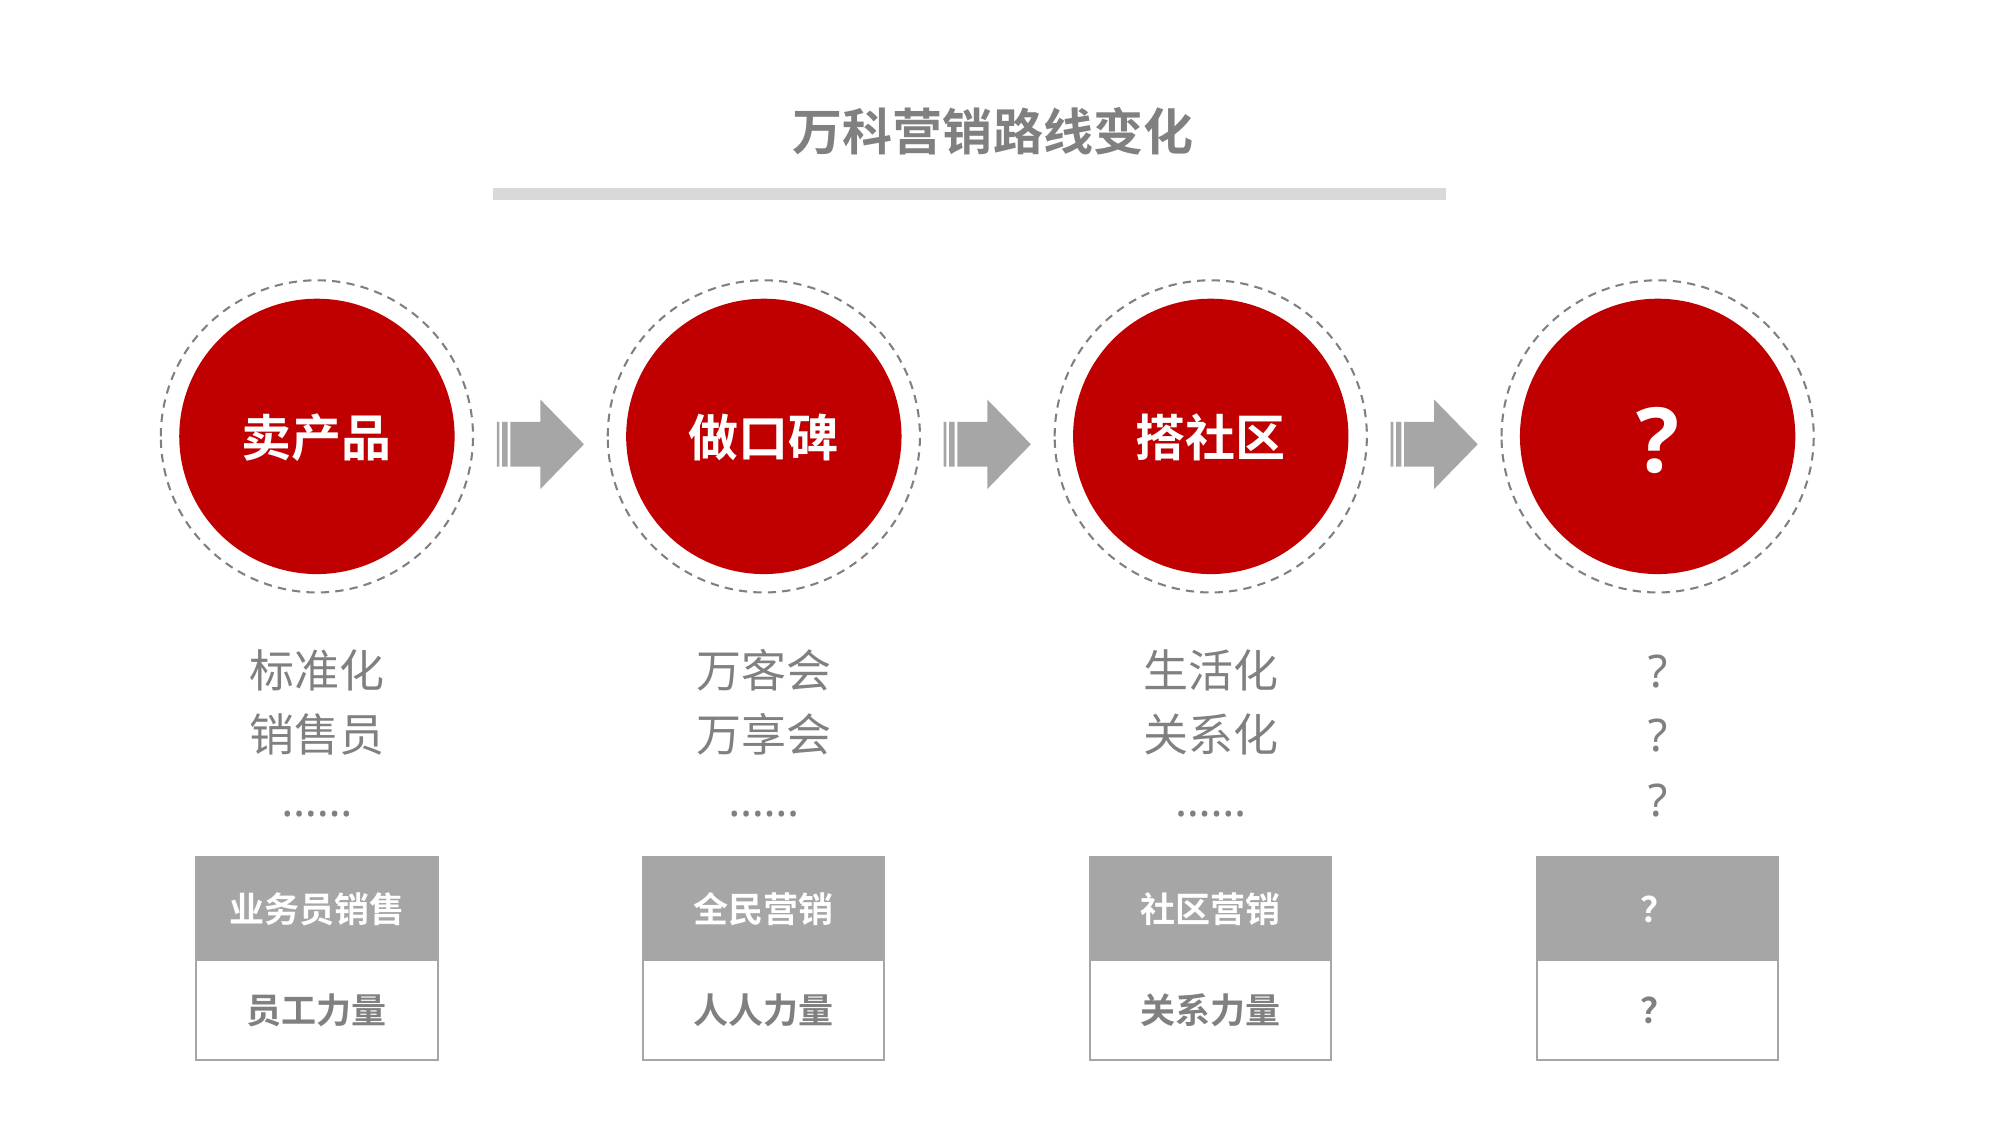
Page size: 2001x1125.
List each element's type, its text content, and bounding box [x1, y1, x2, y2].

text_box 业务员销售 [195, 856, 439, 957]
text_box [1054, 280, 1367, 593]
text_box [943, 421, 947, 468]
text_box [948, 396, 1033, 492]
text_box ？ [1536, 856, 1779, 957]
text_box [1403, 396, 1480, 492]
text_box 标准化 销售员 …… [189, 624, 445, 833]
text_box 人人力量 [642, 957, 885, 1061]
text_box [496, 396, 586, 492]
text_box [1395, 421, 1402, 468]
text_box ? ? ? [1530, 624, 1785, 833]
text_box 万科营销路线变化 [213, 93, 1773, 169]
text_box 生活化 关系化 …… [1041, 624, 1380, 833]
text_box 万客会 万享会 …… [636, 624, 892, 833]
text_box 全民营销 [642, 856, 885, 957]
text_box 社区营销 [1089, 856, 1332, 957]
text_box 关系力量 [1089, 957, 1332, 1061]
text_box [1390, 421, 1394, 468]
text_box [607, 280, 920, 593]
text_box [1501, 280, 1814, 593]
text_box 员工力量 [195, 957, 439, 1061]
text_box ？ [1536, 957, 1779, 1061]
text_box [160, 280, 474, 593]
